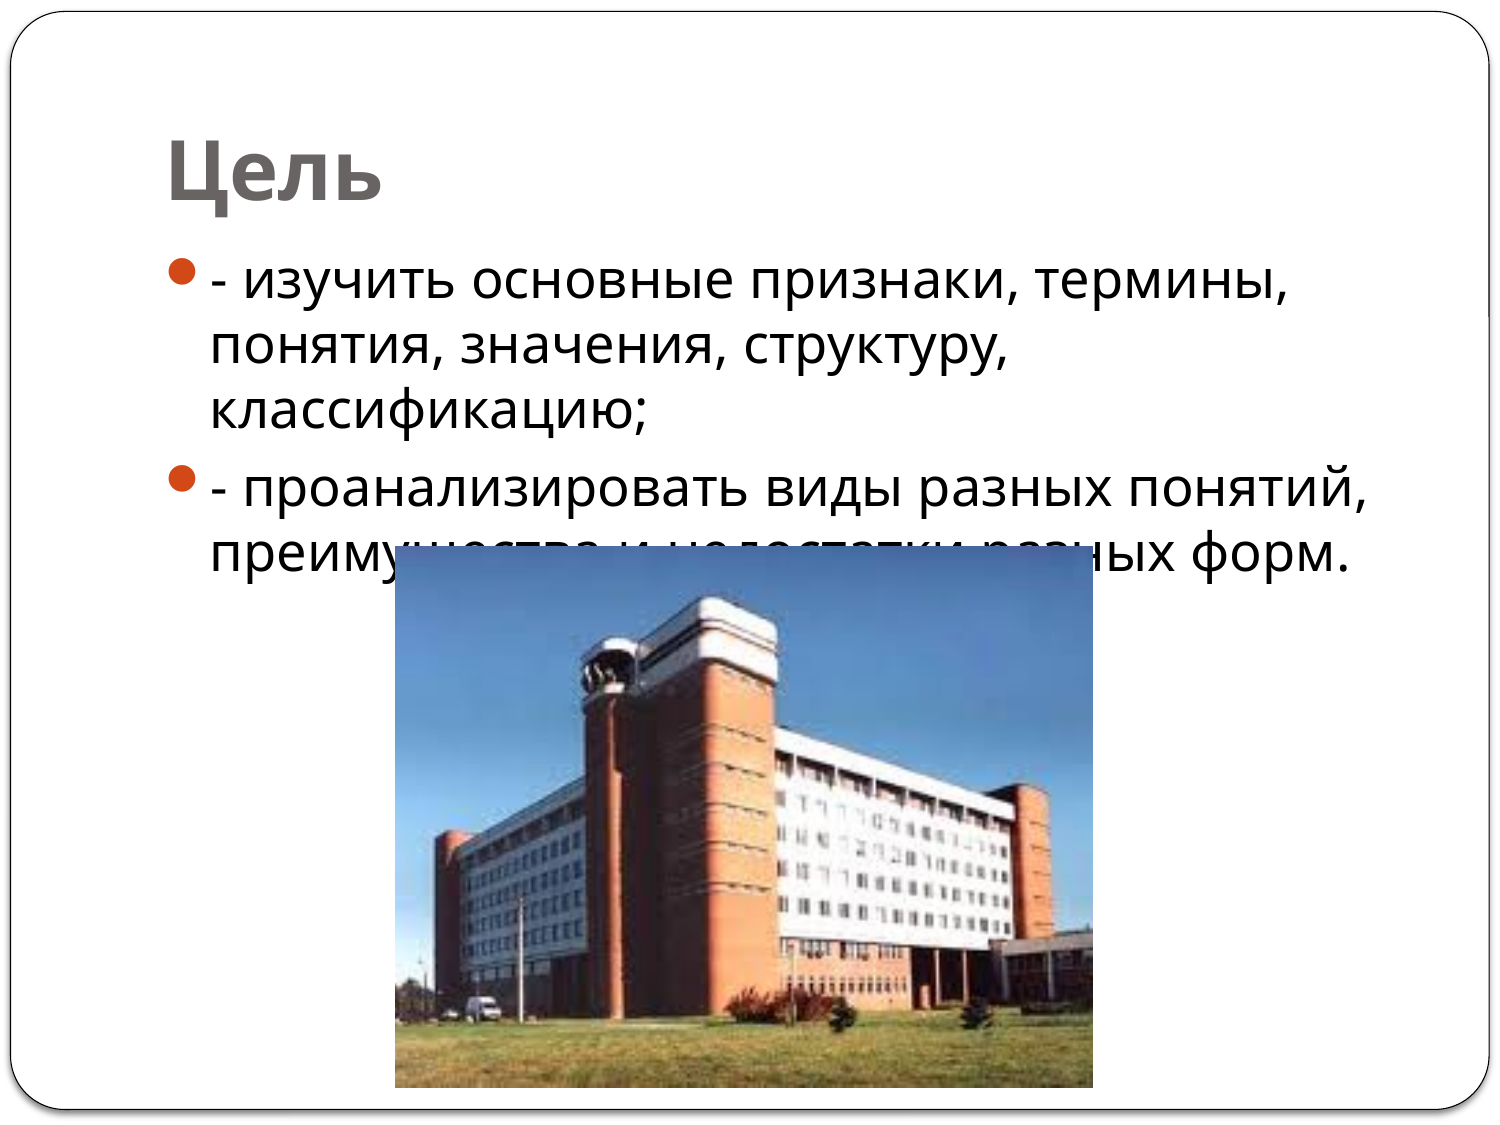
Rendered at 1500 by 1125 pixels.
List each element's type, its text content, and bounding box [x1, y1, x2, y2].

title Цель [150, 45, 1425, 233]
picture [395, 546, 1093, 1089]
list - изучить основные признаки, термины, понятия, значения, структуру, классификацию; - проанализировать виды разных понятий, преимущества и недостатки разных форм. [150, 237, 1425, 988]
